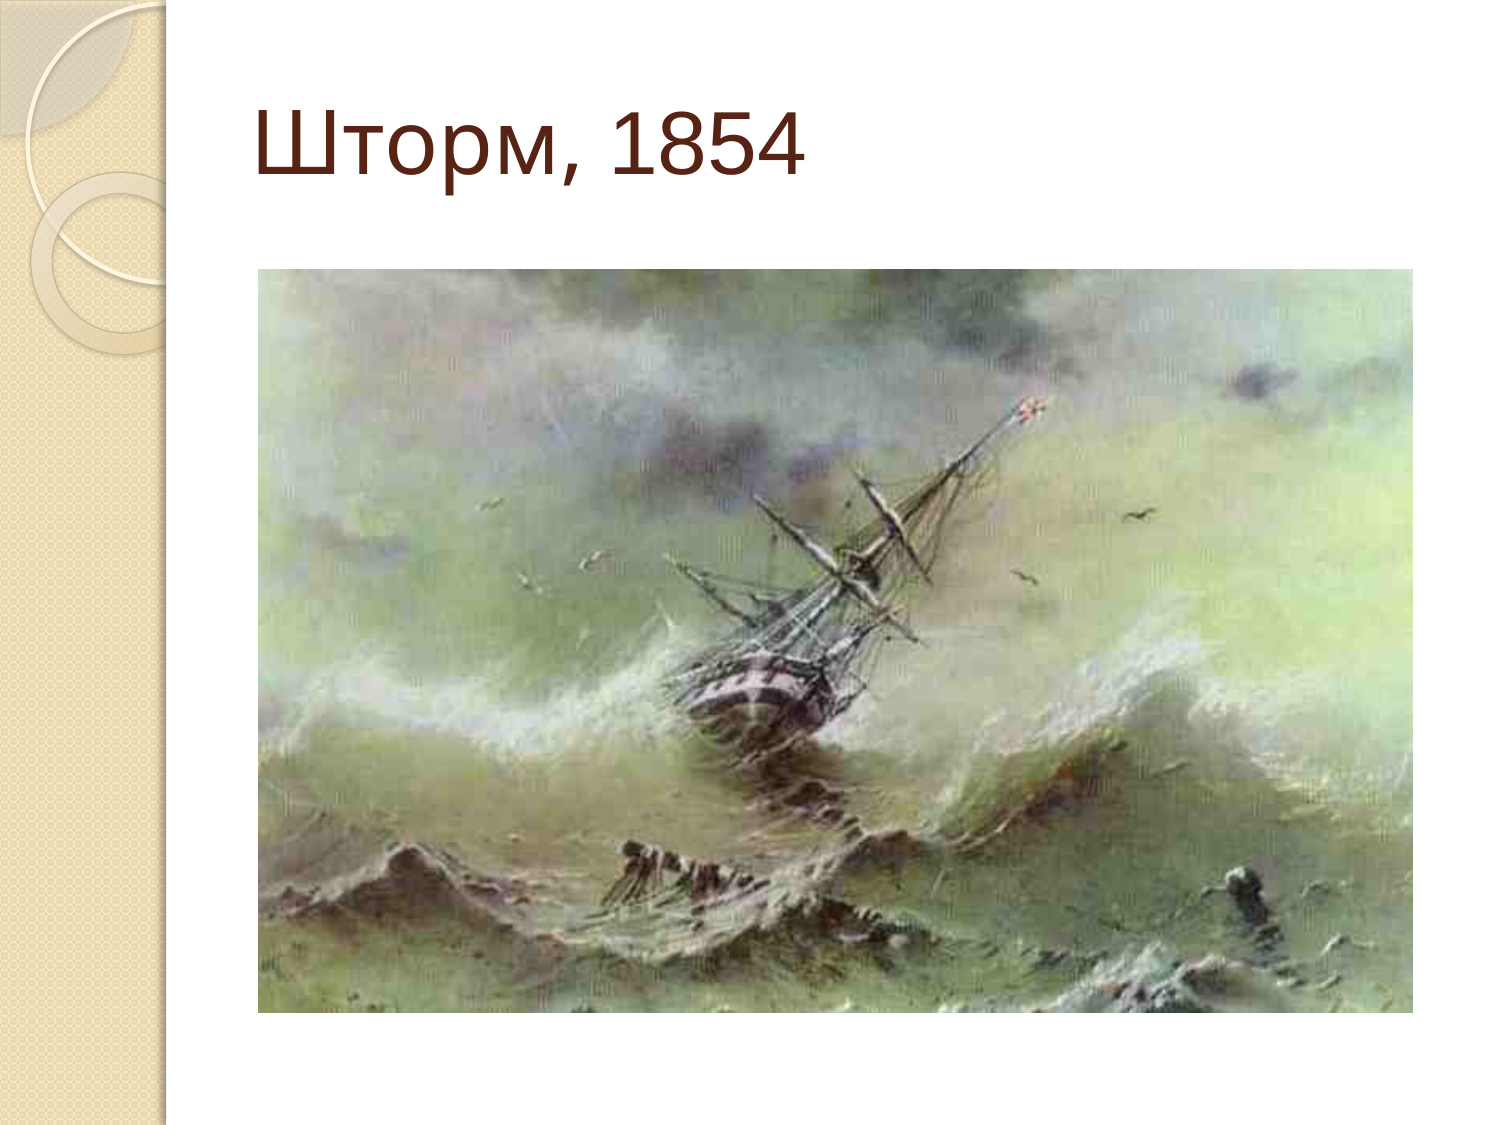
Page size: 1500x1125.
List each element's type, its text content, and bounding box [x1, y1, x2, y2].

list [258, 268, 1413, 1013]
title Шторм, 1854 [235, 45, 1466, 233]
